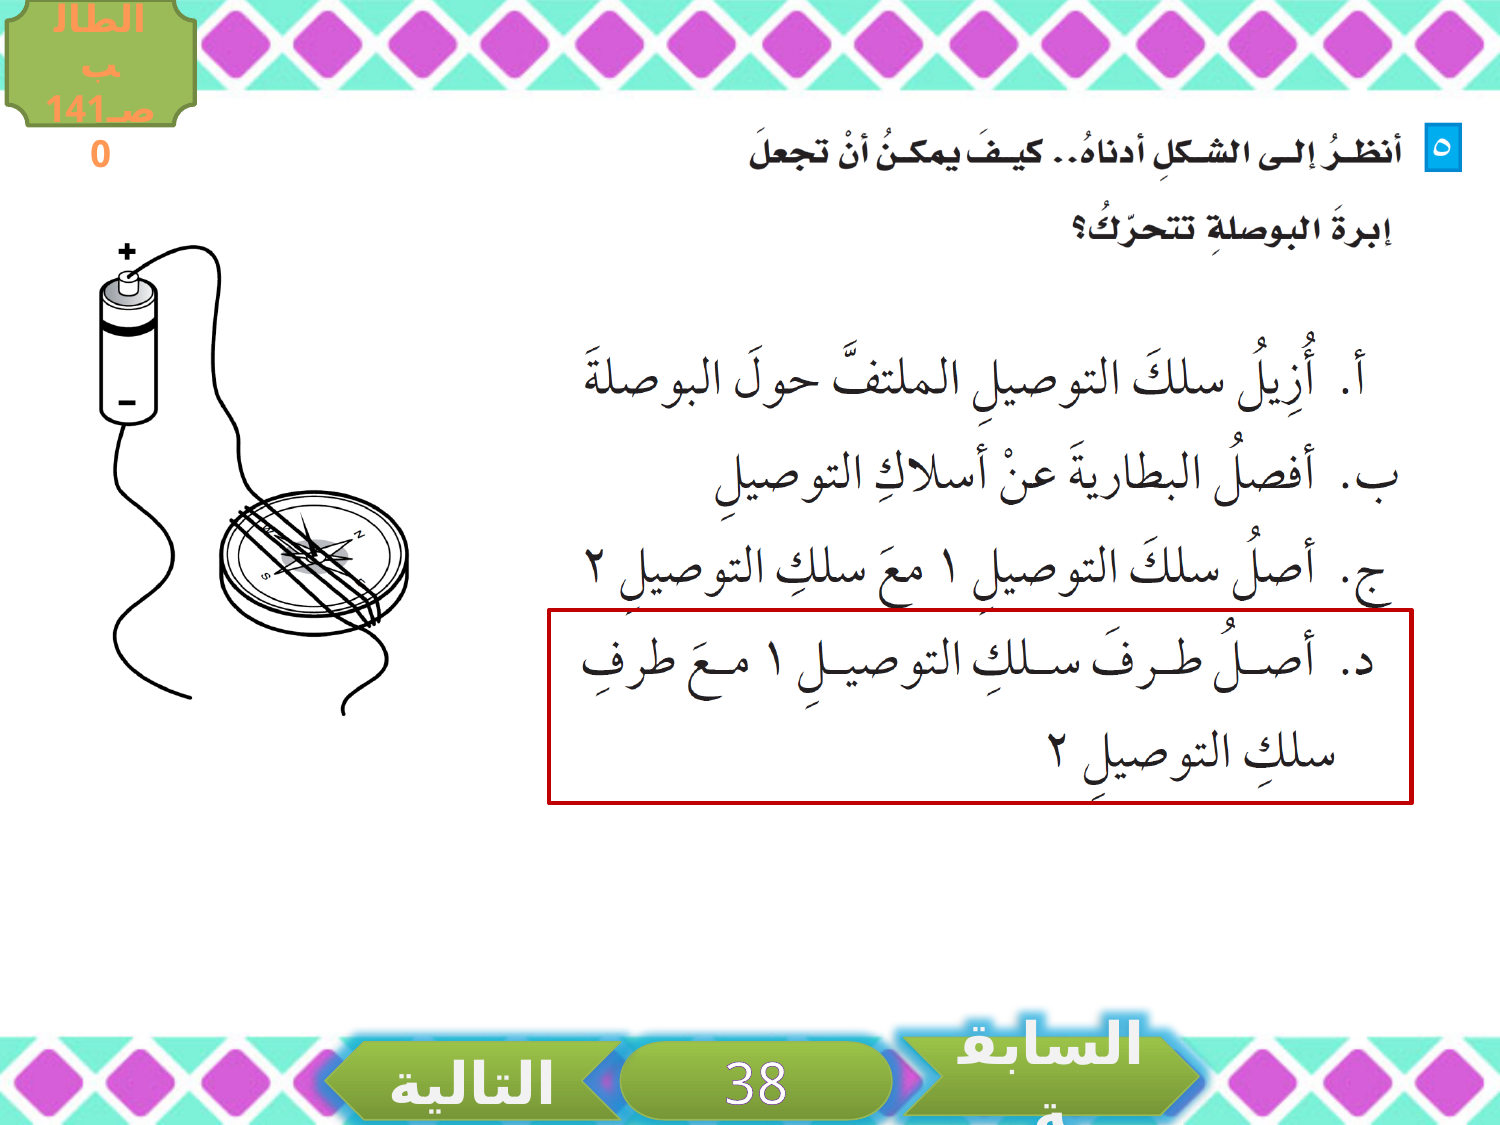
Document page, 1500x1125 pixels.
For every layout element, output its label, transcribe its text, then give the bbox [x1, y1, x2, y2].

picture [0, 0, 1500, 1125]
text_box السابقة [903, 1036, 1200, 1117]
text_box 38 [619, 1041, 893, 1121]
text_box التالية [324, 1041, 622, 1121]
text_box كتاب الطالب صـ1410 [4, 0, 197, 128]
